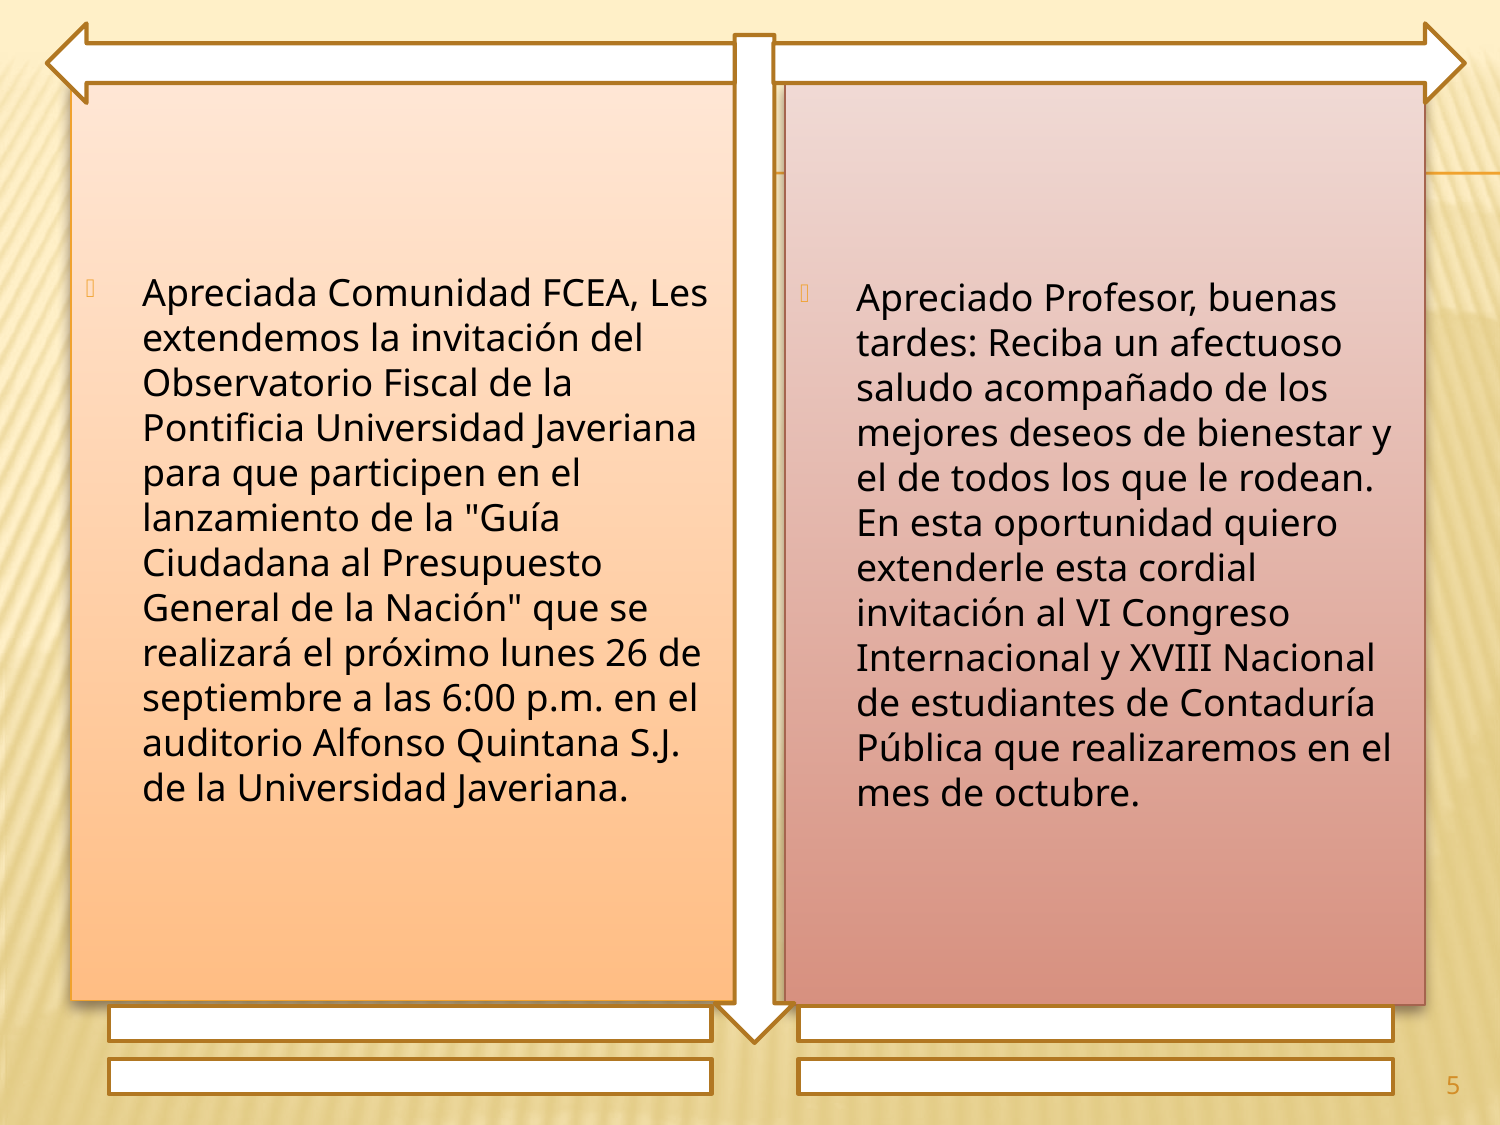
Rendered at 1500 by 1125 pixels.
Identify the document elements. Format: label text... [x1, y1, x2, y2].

text_box [796, 1057, 1395, 1096]
text_box [771, 21, 1467, 105]
text_box [712, 32, 797, 1046]
text_box [44, 21, 737, 105]
text_box [107, 1004, 714, 1043]
slide_number 5 [1350, 1062, 1475, 1103]
list Apreciado Profesor, buenas tardes: Reciba un afectuoso saludo acompañado de los mejores deseos de bienestar y el de todos los que le rodean. En esta oportunidad quiero extenderle esta cordial invitación al VI Congreso Internacional y XVIII Nacional de estudiantes de Contaduría Pública que realizaremos en el mes de octubre. [784, 86, 1426, 1006]
list Apreciada Comunidad FCEA, Les extendemos la invitación del Observatorio Fiscal de la Pontificia Universidad Javeriana para que participen en el lanzamiento de la "Guía Ciudadana al Presupuesto General de la Nación" que se realizará el próximo lunes 26 de septiembre a las 6:00 p.m. en el auditorio Alfonso Quintana S.J. de la Universidad Javeriana. [70, 86, 732, 1001]
text_box [107, 1057, 714, 1096]
text_box [796, 1004, 1395, 1043]
